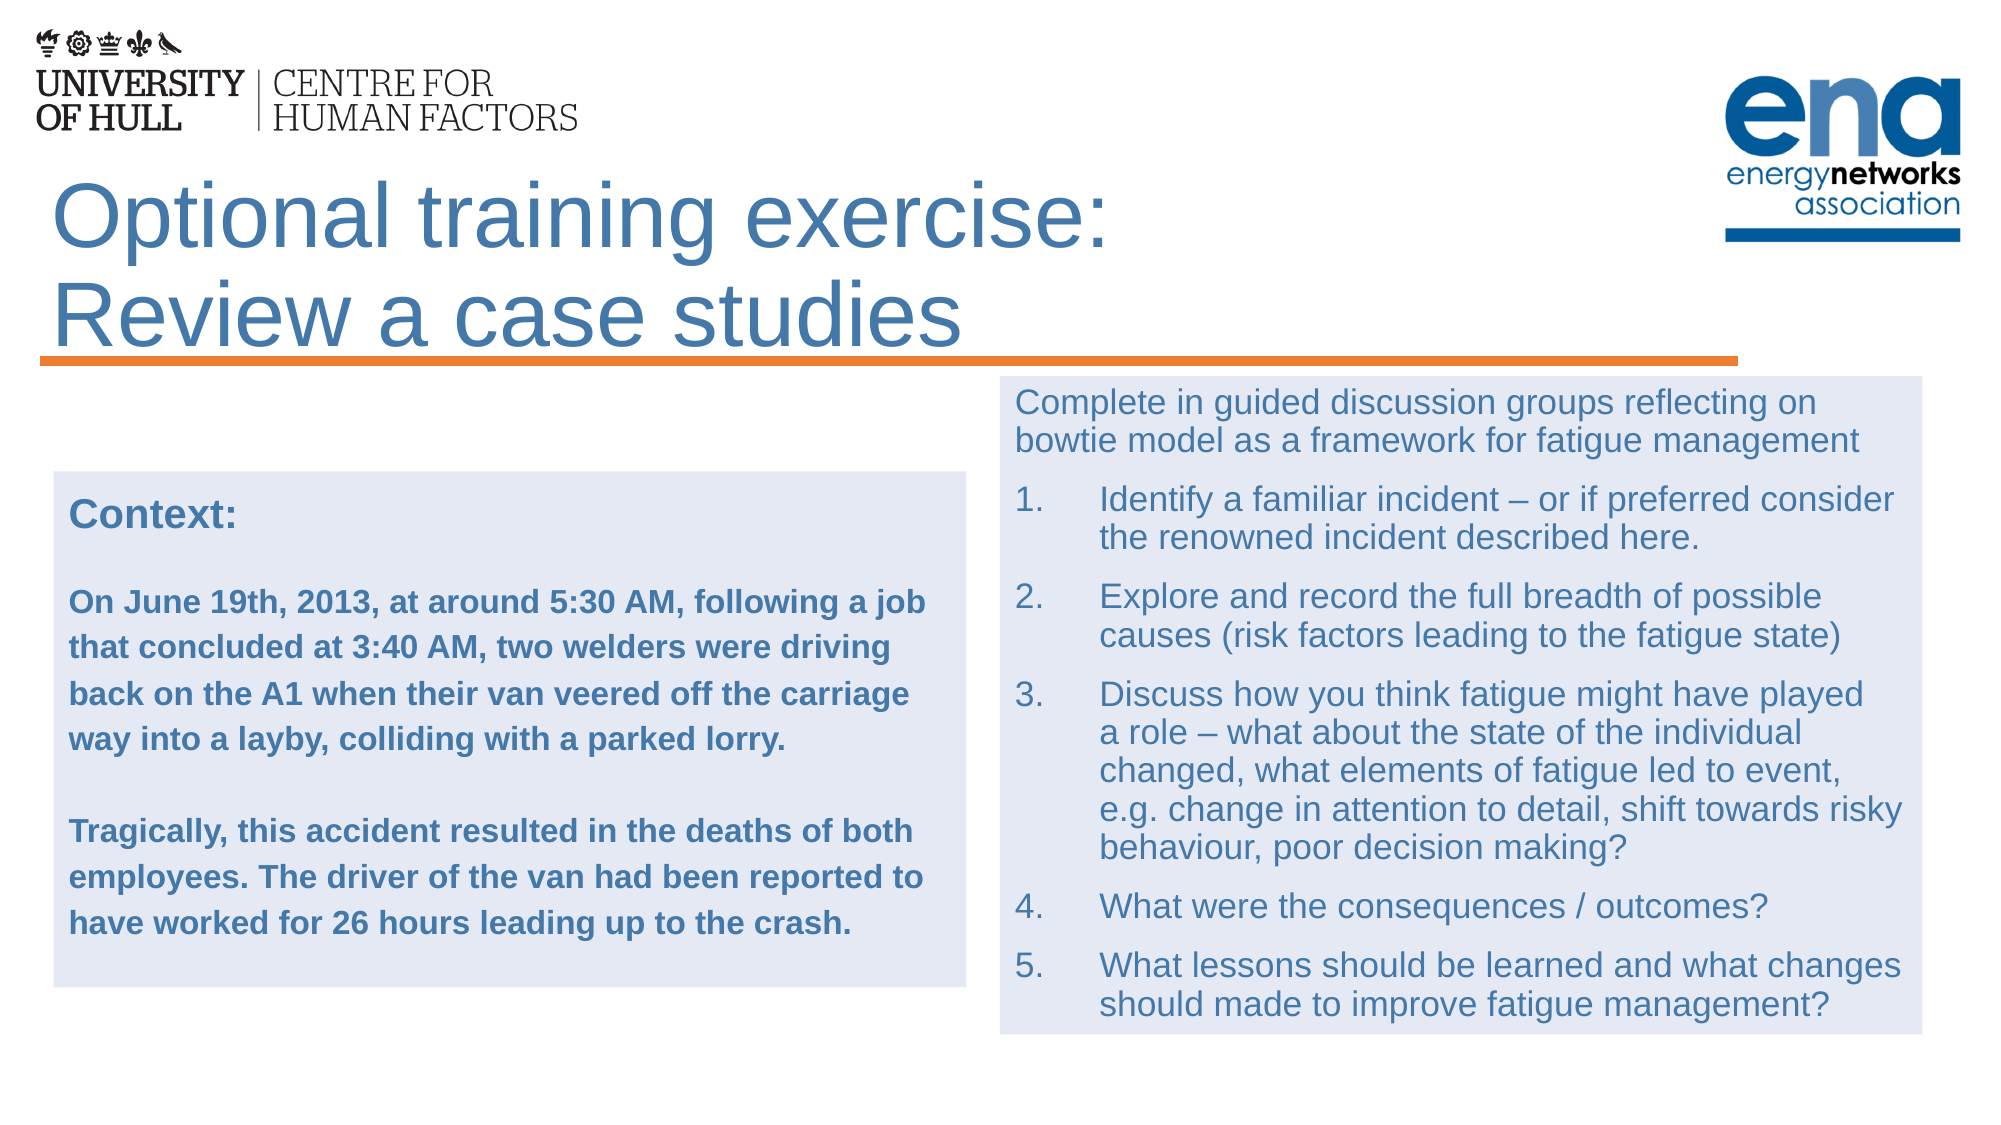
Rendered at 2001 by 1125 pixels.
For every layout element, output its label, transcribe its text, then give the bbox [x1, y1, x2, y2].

text_box [40, 356, 1738, 366]
picture [36, 29, 602, 138]
list Complete in guided discussion groups reflecting on bowtie model as a framework for fatigue management Identify a familiar incident – or if preferred consider the renowned incident described here. Explore and record the full breadth of possible causes (risk factors leading to the fatigue state) Discuss how you think fatigue might have played a role – what about the state of the individual changed, what elements of fatigue led to event, e.g. change in attention to detail, shift towards risky behaviour, poor decision making? What were the consequences / outcomes? What lessons should be learned and what changes should made to improve fatigue management? [999, 376, 1923, 1035]
picture [1683, 0, 2000, 318]
title Optional training exercise: Review a case studies [36, 158, 1762, 377]
text_box Context: On June 19th, 2013, at around 5:30 AM, following a job that concluded at 3:40 AM, two welders were driving back on the A1 when their van veered off the carriage way into a layby, colliding with a parked lorry. Tragically, this accident resulted in the deaths of both employees. The driver of the van had been reported to have worked for 26 hours leading up to the crash. [53, 471, 967, 988]
